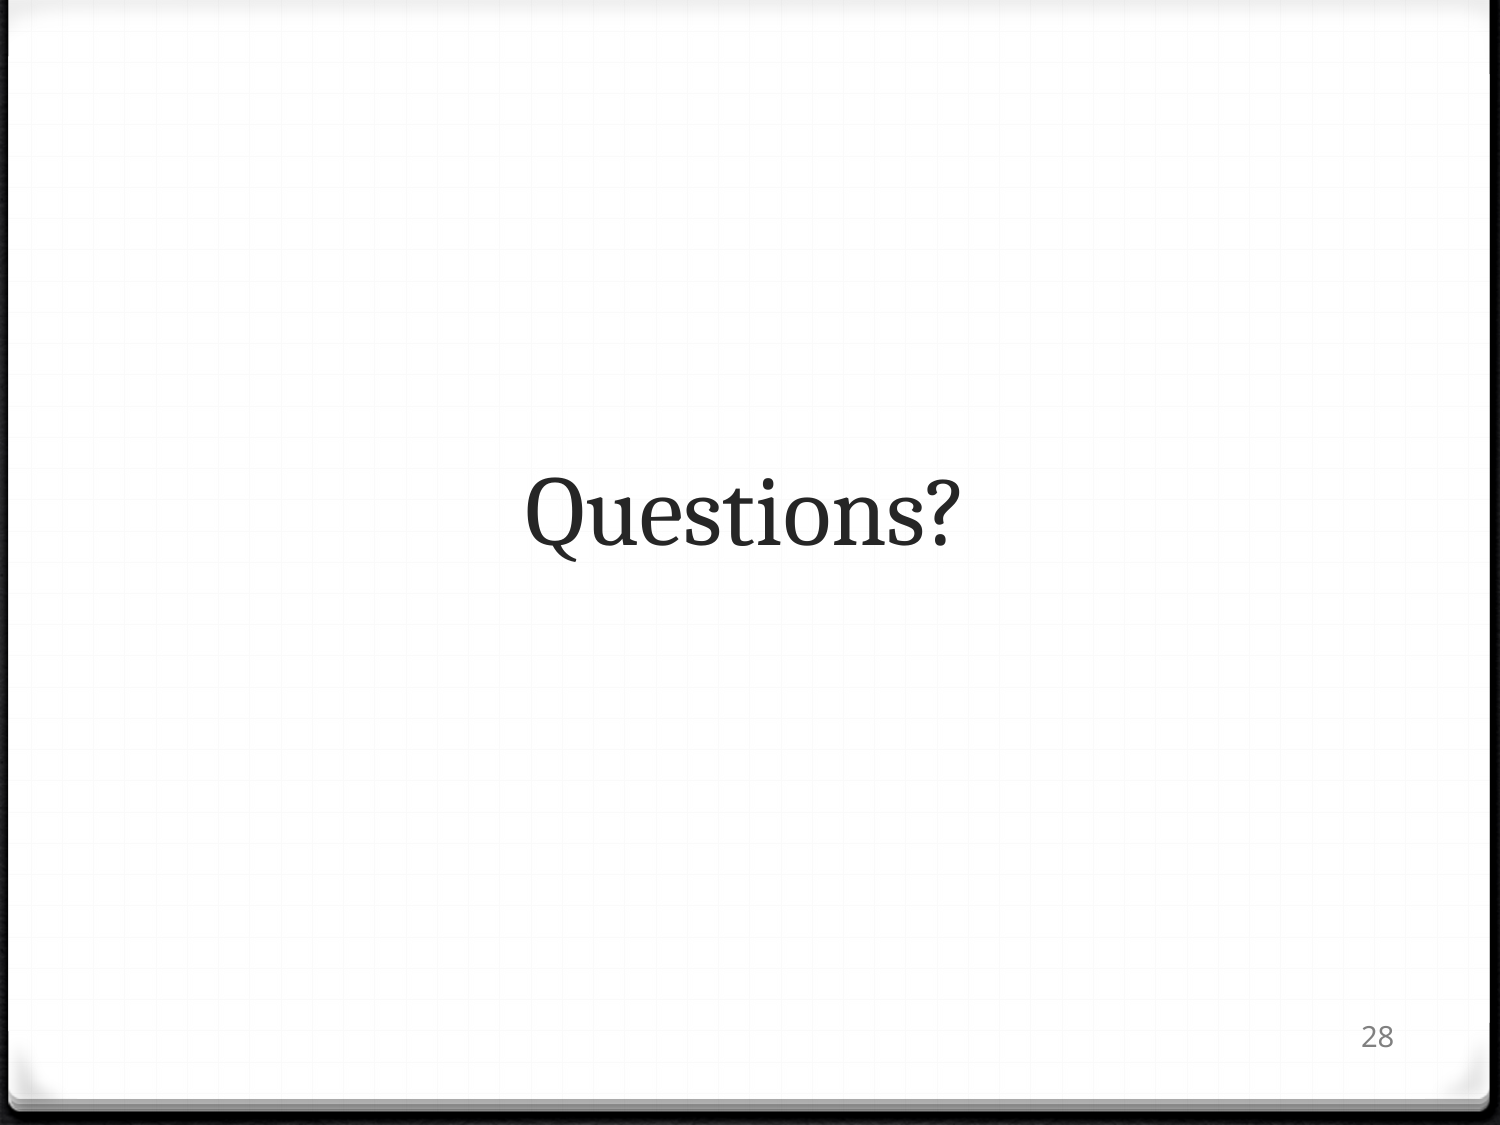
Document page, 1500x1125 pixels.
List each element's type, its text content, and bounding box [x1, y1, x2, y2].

title Questions? [87, 387, 1407, 625]
slide_number 28 [1059, 1008, 1410, 1069]
picture [0, 0, 1500, 1125]
